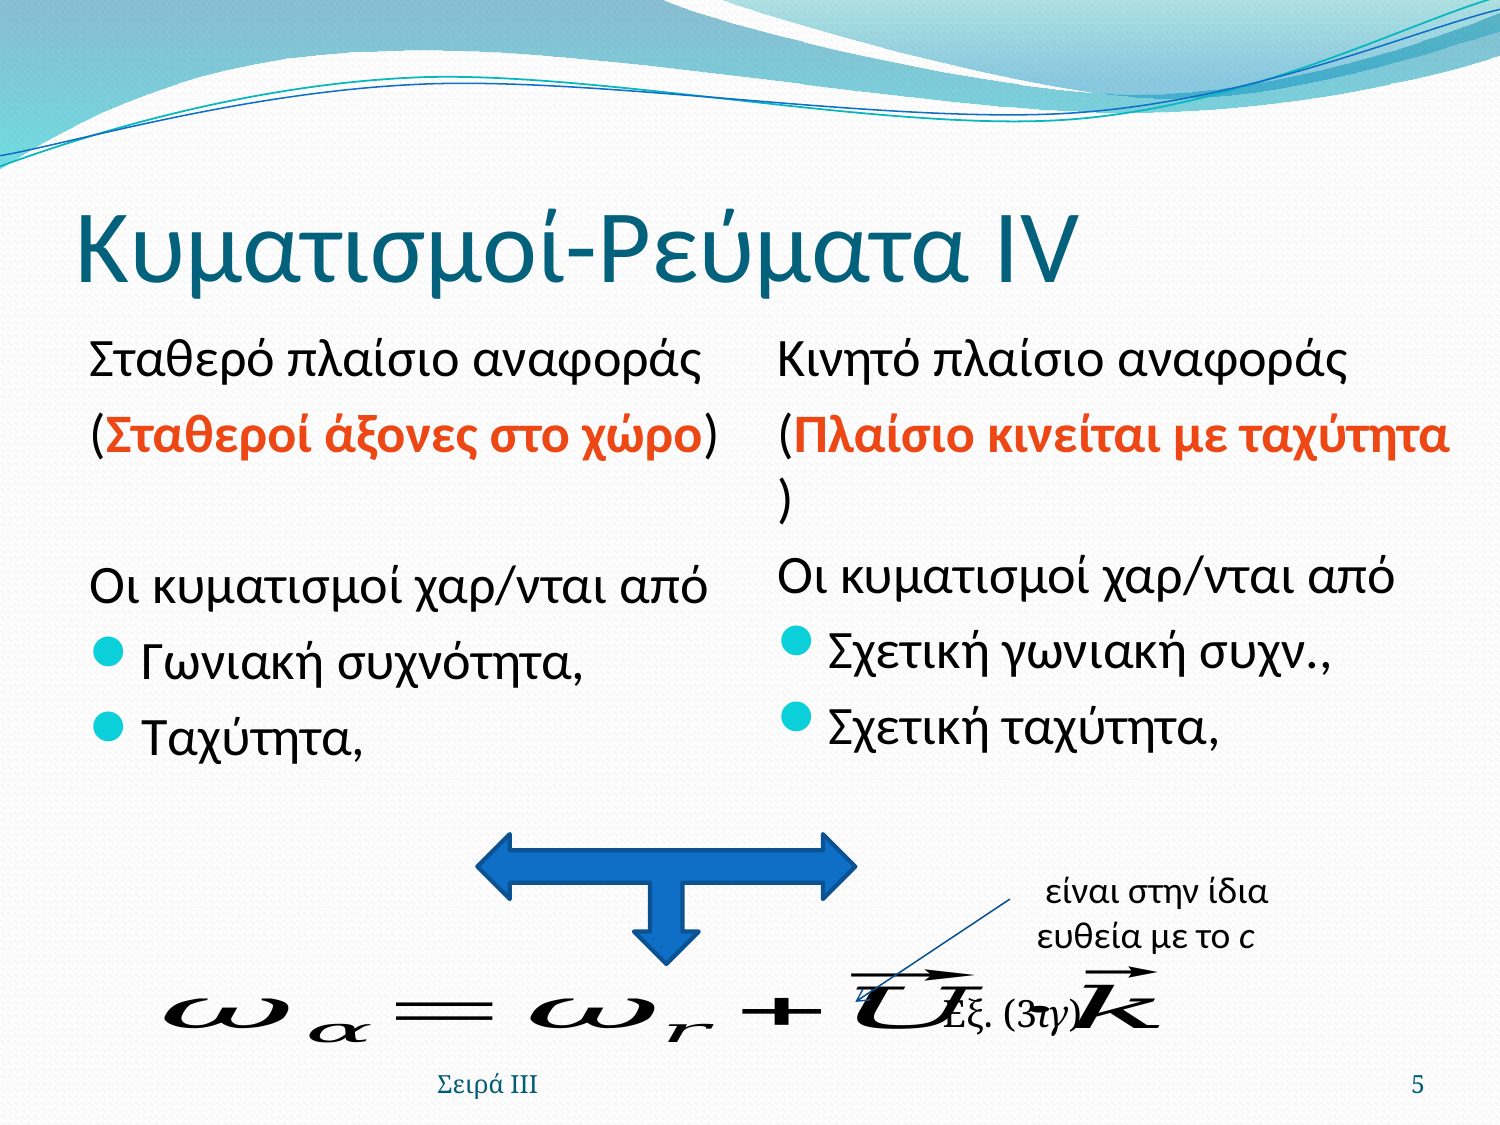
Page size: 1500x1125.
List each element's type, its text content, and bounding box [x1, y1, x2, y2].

footer Σειρά ΙΙΙ [437, 1042, 988, 1103]
slide_number 5 [1299, 1042, 1425, 1103]
text_box Εξ. (3ιγ) [927, 982, 1097, 1042]
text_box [855, 898, 1011, 1003]
title Κυματισμοί-Ρεύματα ΙV [75, 115, 1425, 303]
text_box [475, 832, 858, 967]
